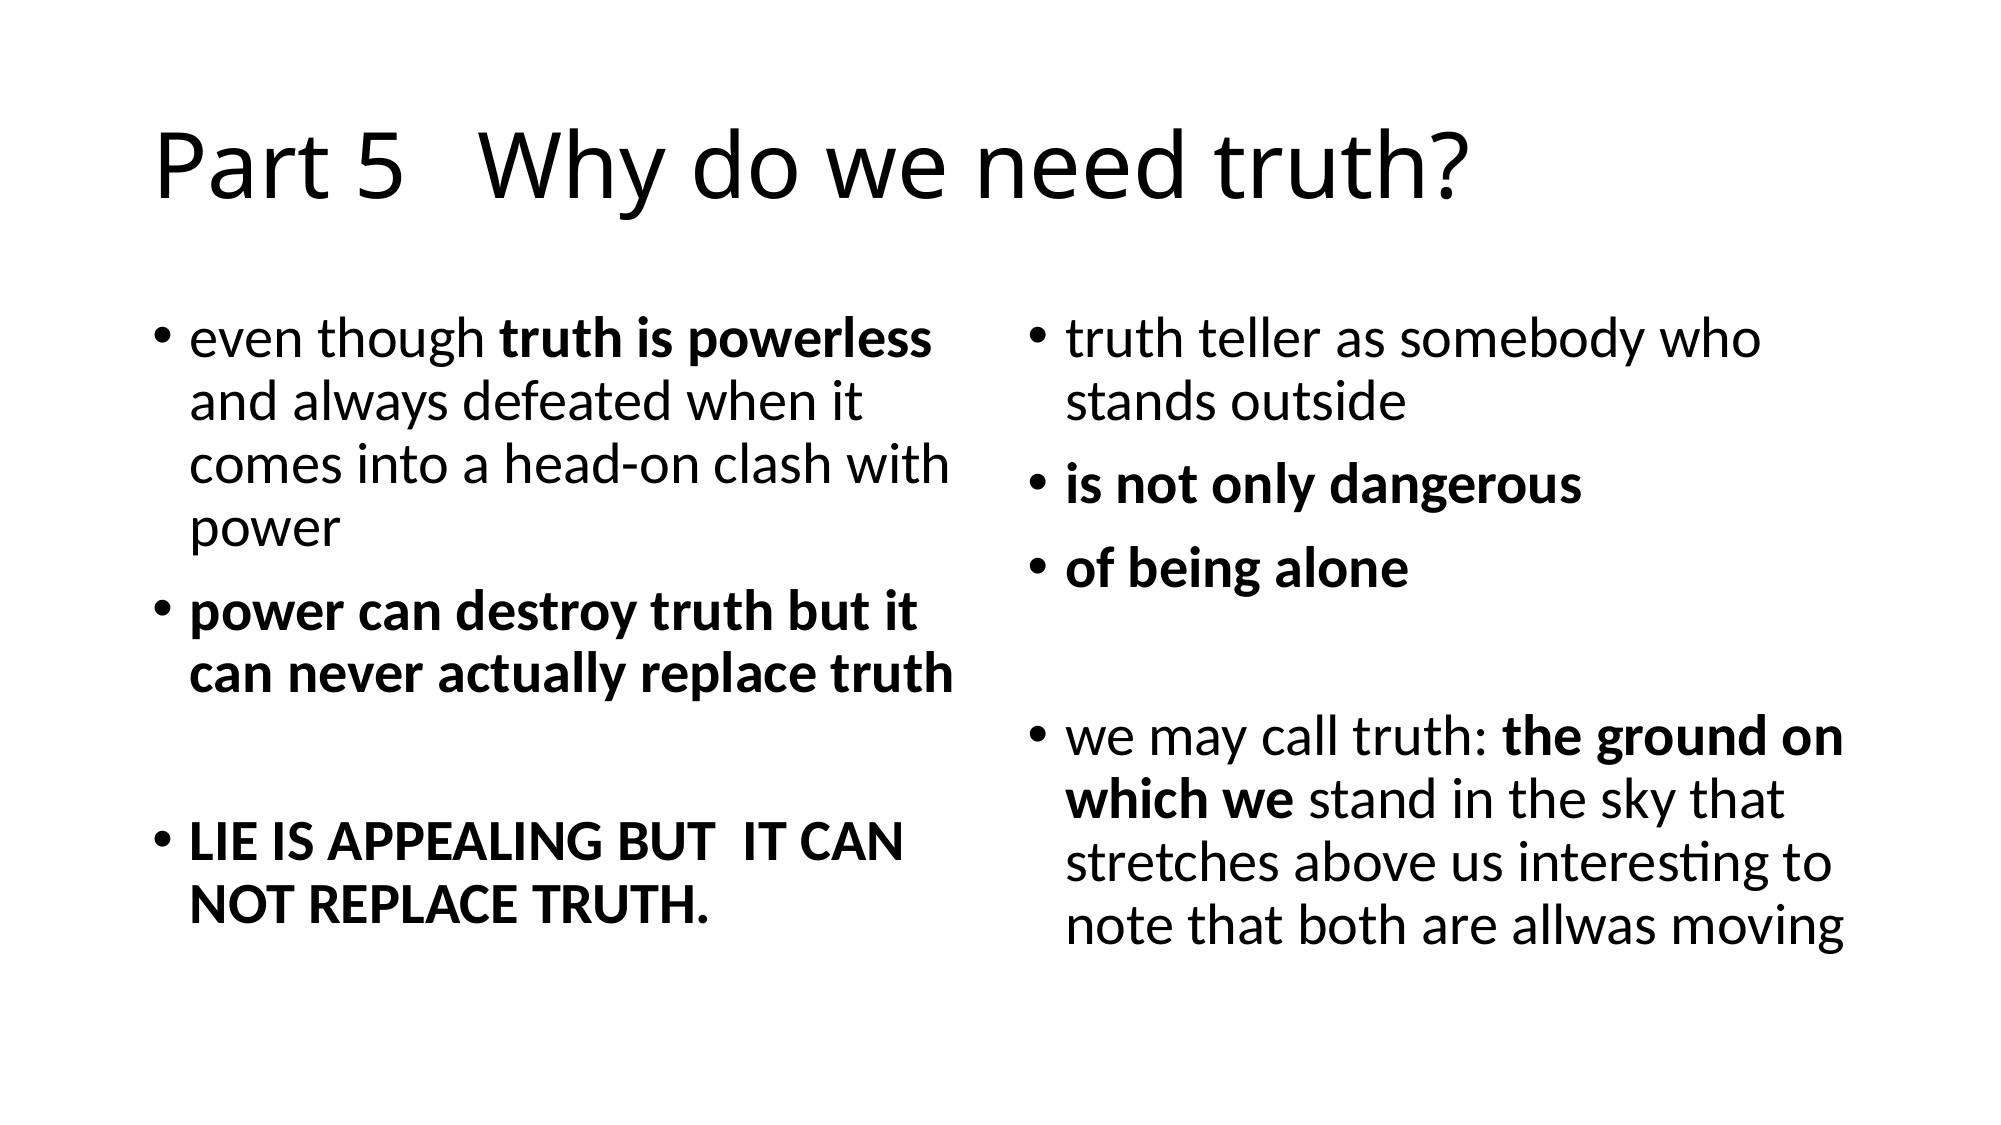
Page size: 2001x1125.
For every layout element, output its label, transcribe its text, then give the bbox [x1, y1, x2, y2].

title Part 5 Why do we need truth? [137, 59, 1863, 278]
list truth teller as somebody who stands outside is not only dangerous of being alone we may call truth: the ground on which we stand in the sky that stretches above us interesting to note that both are allwas moving [1012, 299, 1863, 1014]
list even though truth is powerless and always defeated when it comes into a head-on clash with power power can destroy truth but it can never actually replace truth LIE IS APPEALING BUT IT CAN NOT REPLACE TRUTH. [137, 299, 988, 1014]
